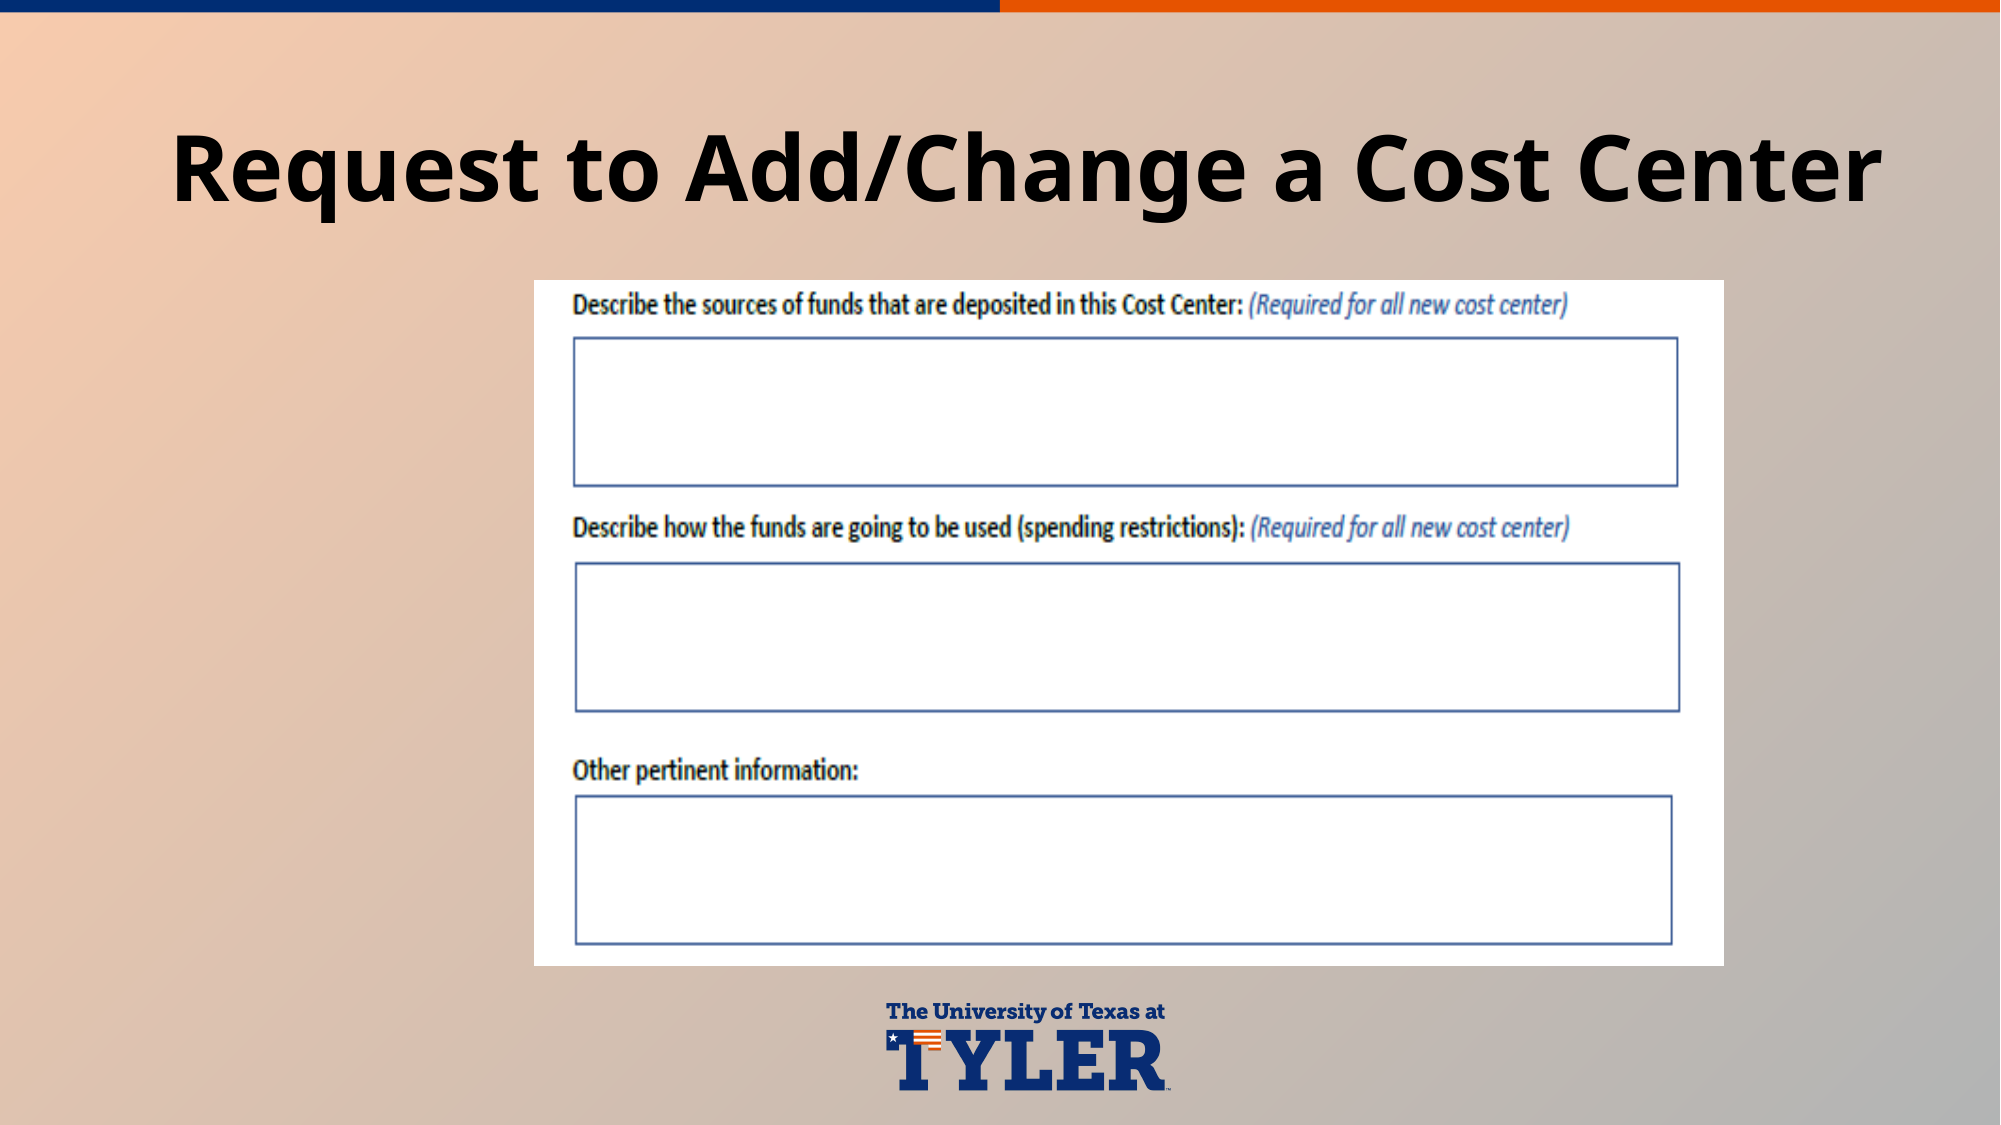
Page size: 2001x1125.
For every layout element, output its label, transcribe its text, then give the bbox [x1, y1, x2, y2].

picture [873, 988, 1182, 1105]
title Request to Add/Change a Cost Center [95, 63, 1960, 281]
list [534, 280, 1724, 966]
